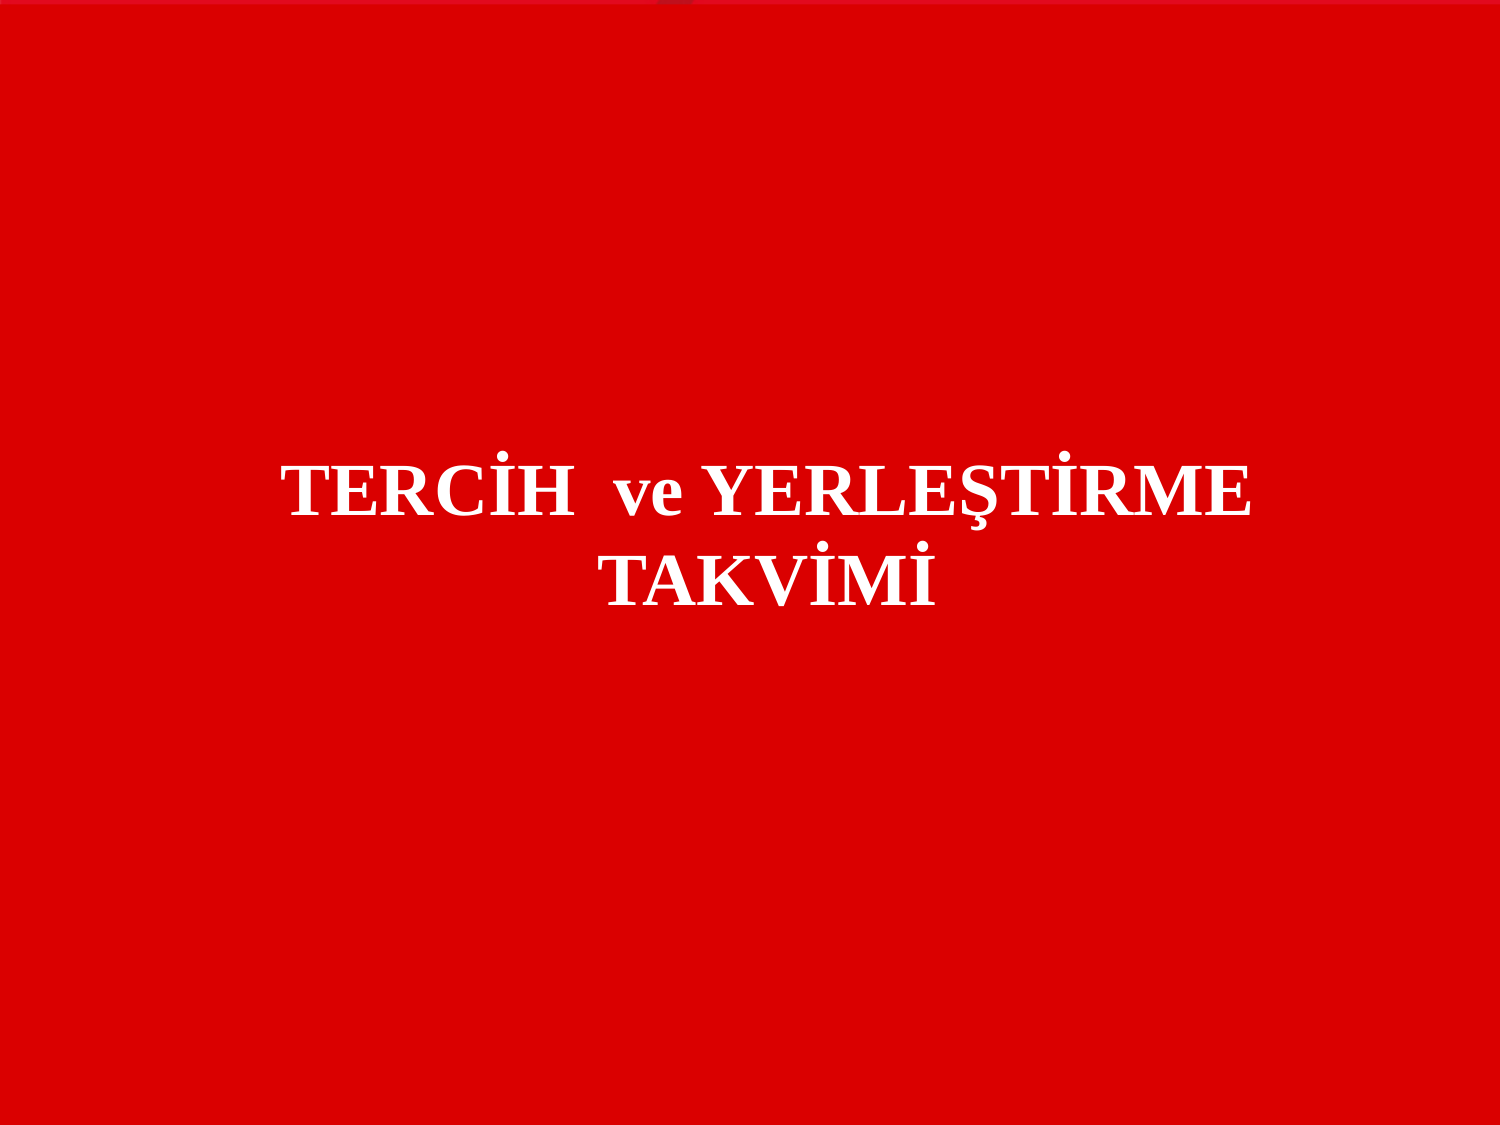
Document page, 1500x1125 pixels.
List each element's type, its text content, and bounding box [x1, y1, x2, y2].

text_box TERCİH ve YERLEŞTİRME TAKVİMİ [147, 432, 1388, 628]
text_box [0, 2, 1500, 1125]
